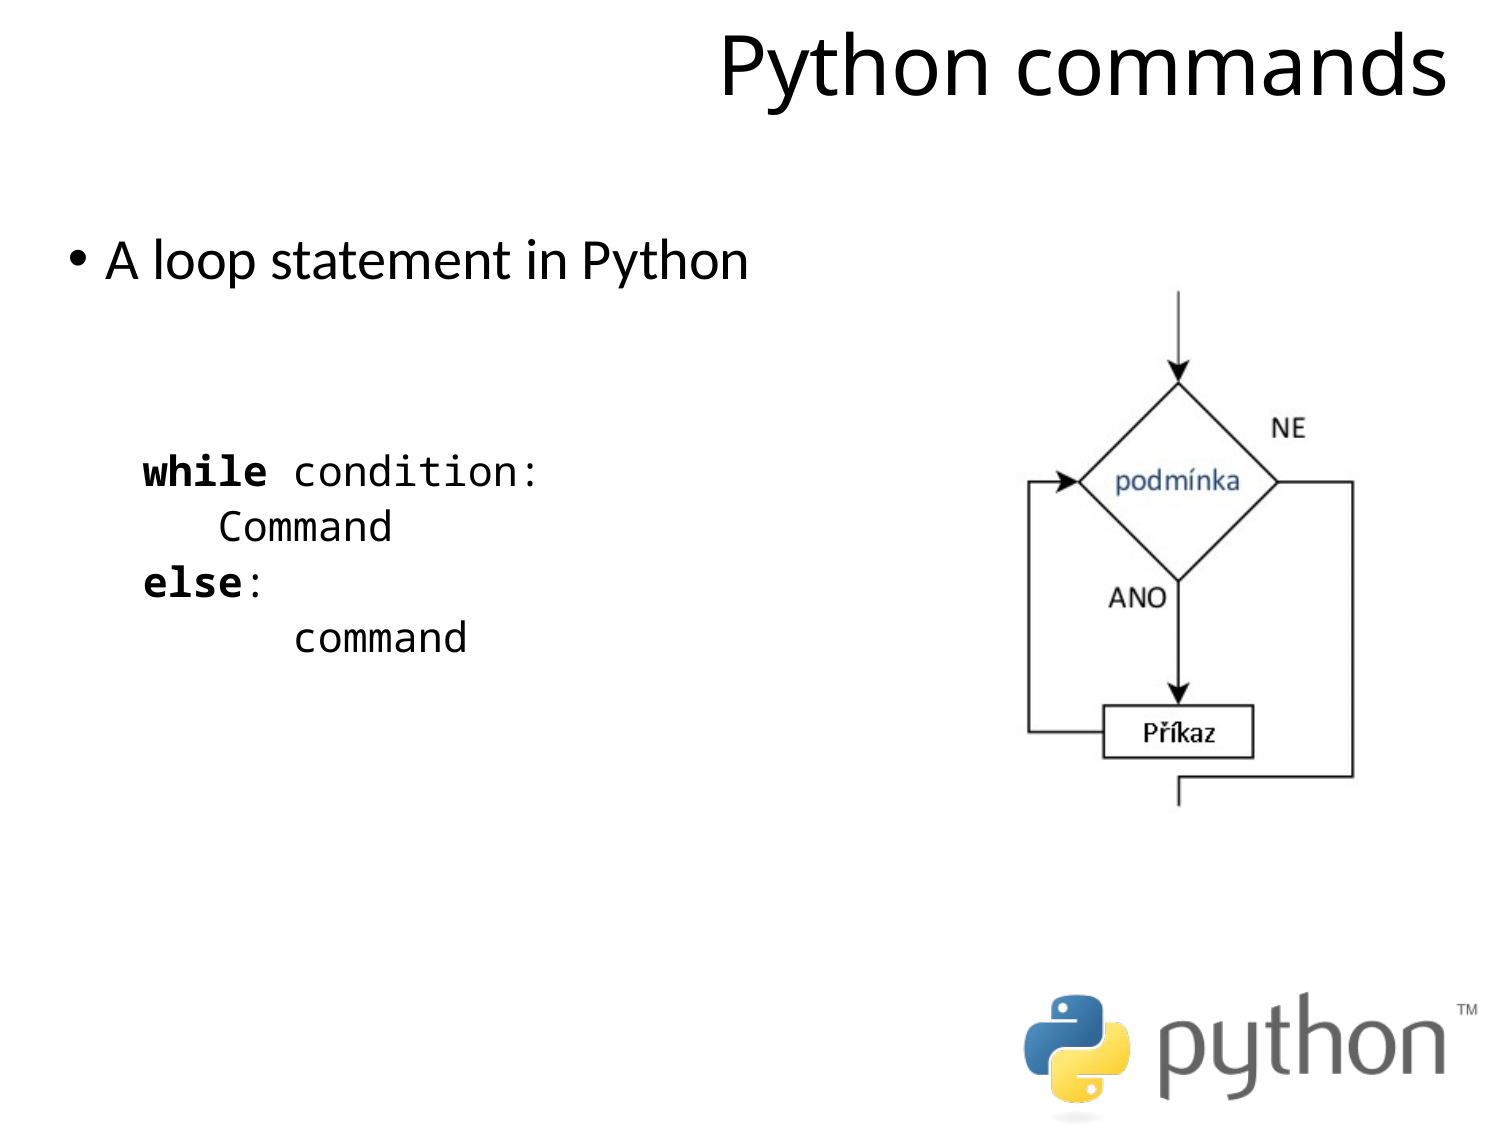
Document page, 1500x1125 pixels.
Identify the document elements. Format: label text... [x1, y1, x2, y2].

picture [902, 281, 1466, 844]
list A loop statement in Python while condition: Command else: command [52, 221, 953, 904]
picture [1019, 989, 1482, 1125]
title Python commands [171, 0, 1466, 178]
